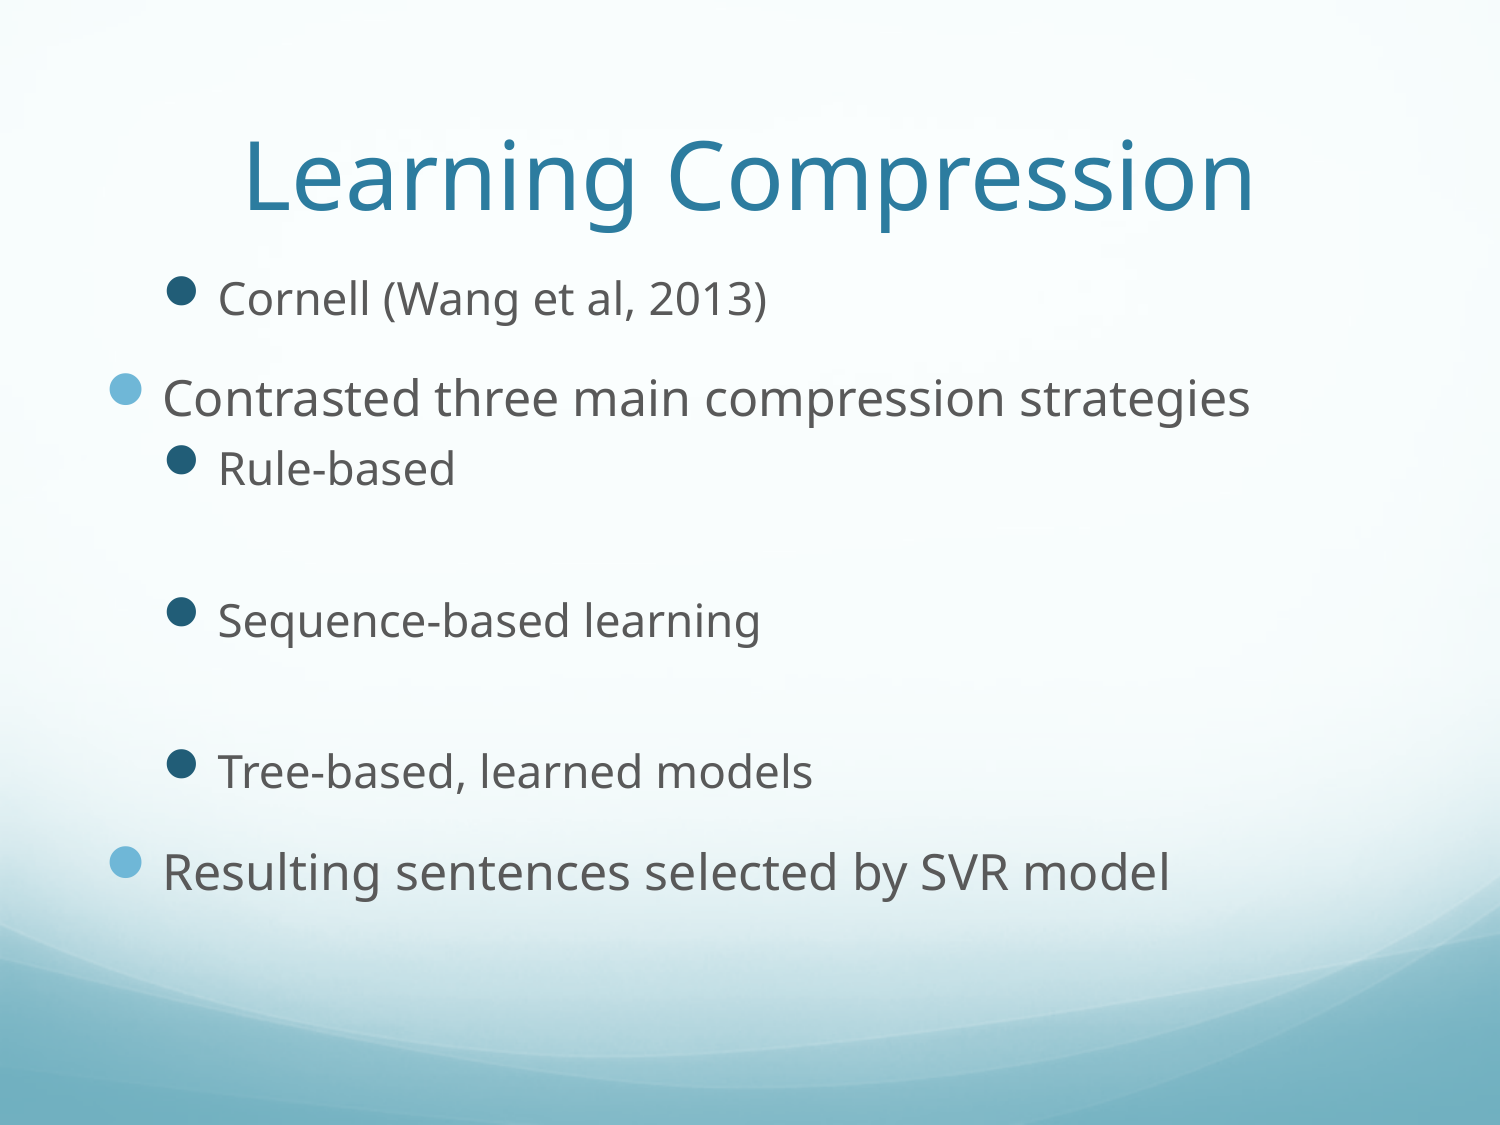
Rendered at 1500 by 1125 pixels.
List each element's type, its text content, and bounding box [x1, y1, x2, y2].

title Learning Compression [90, 17, 1410, 237]
list Cornell (Wang et al, 2013) Contrasted three main compression strategies Rule-based Sequence-based learning Tree-based, learned models Resulting sentences selected by SVR model [90, 262, 1410, 975]
